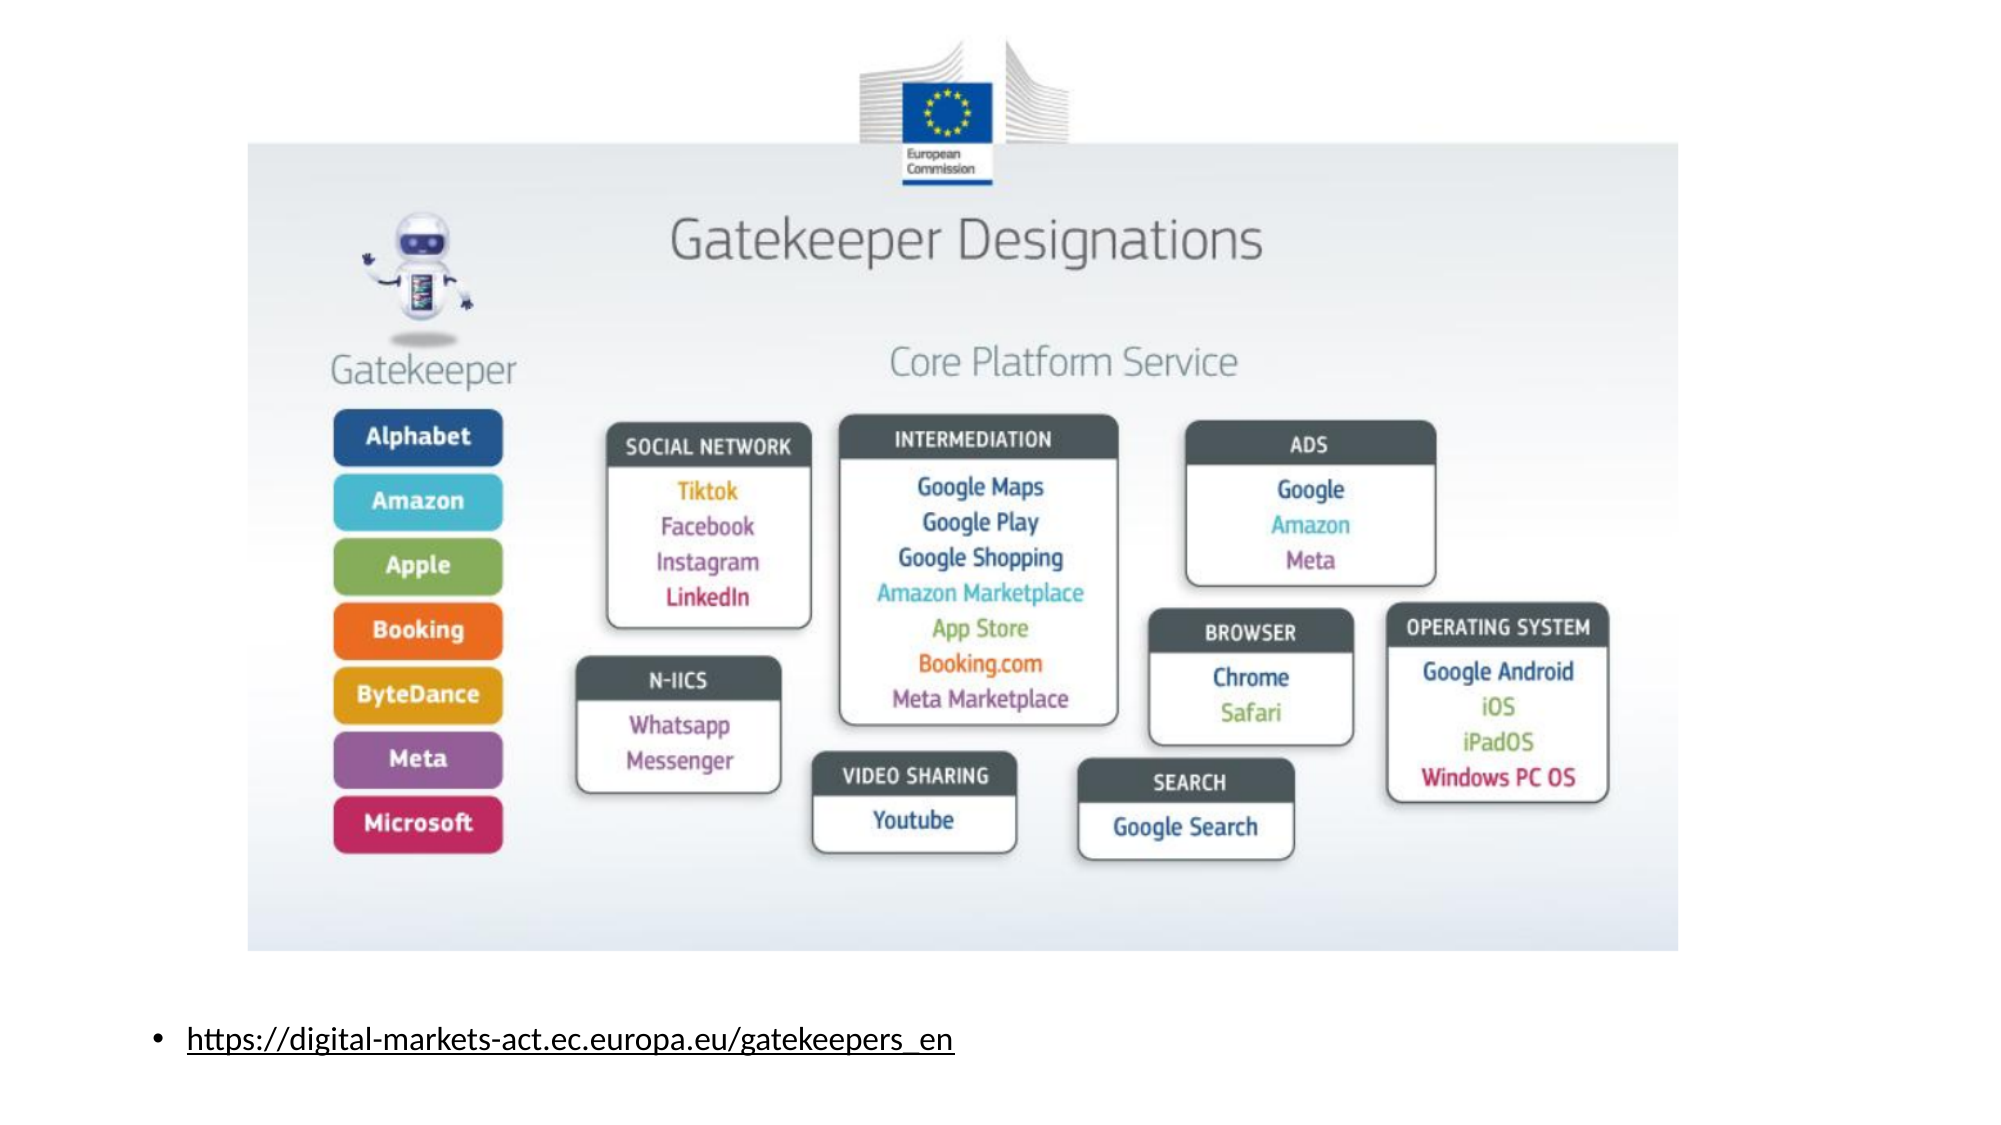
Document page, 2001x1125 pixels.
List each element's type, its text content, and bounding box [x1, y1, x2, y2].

list https://digital-markets-act.ec.europa.eu/gatekeepers_en [137, 1014, 1863, 1066]
picture [194, 31, 1695, 973]
